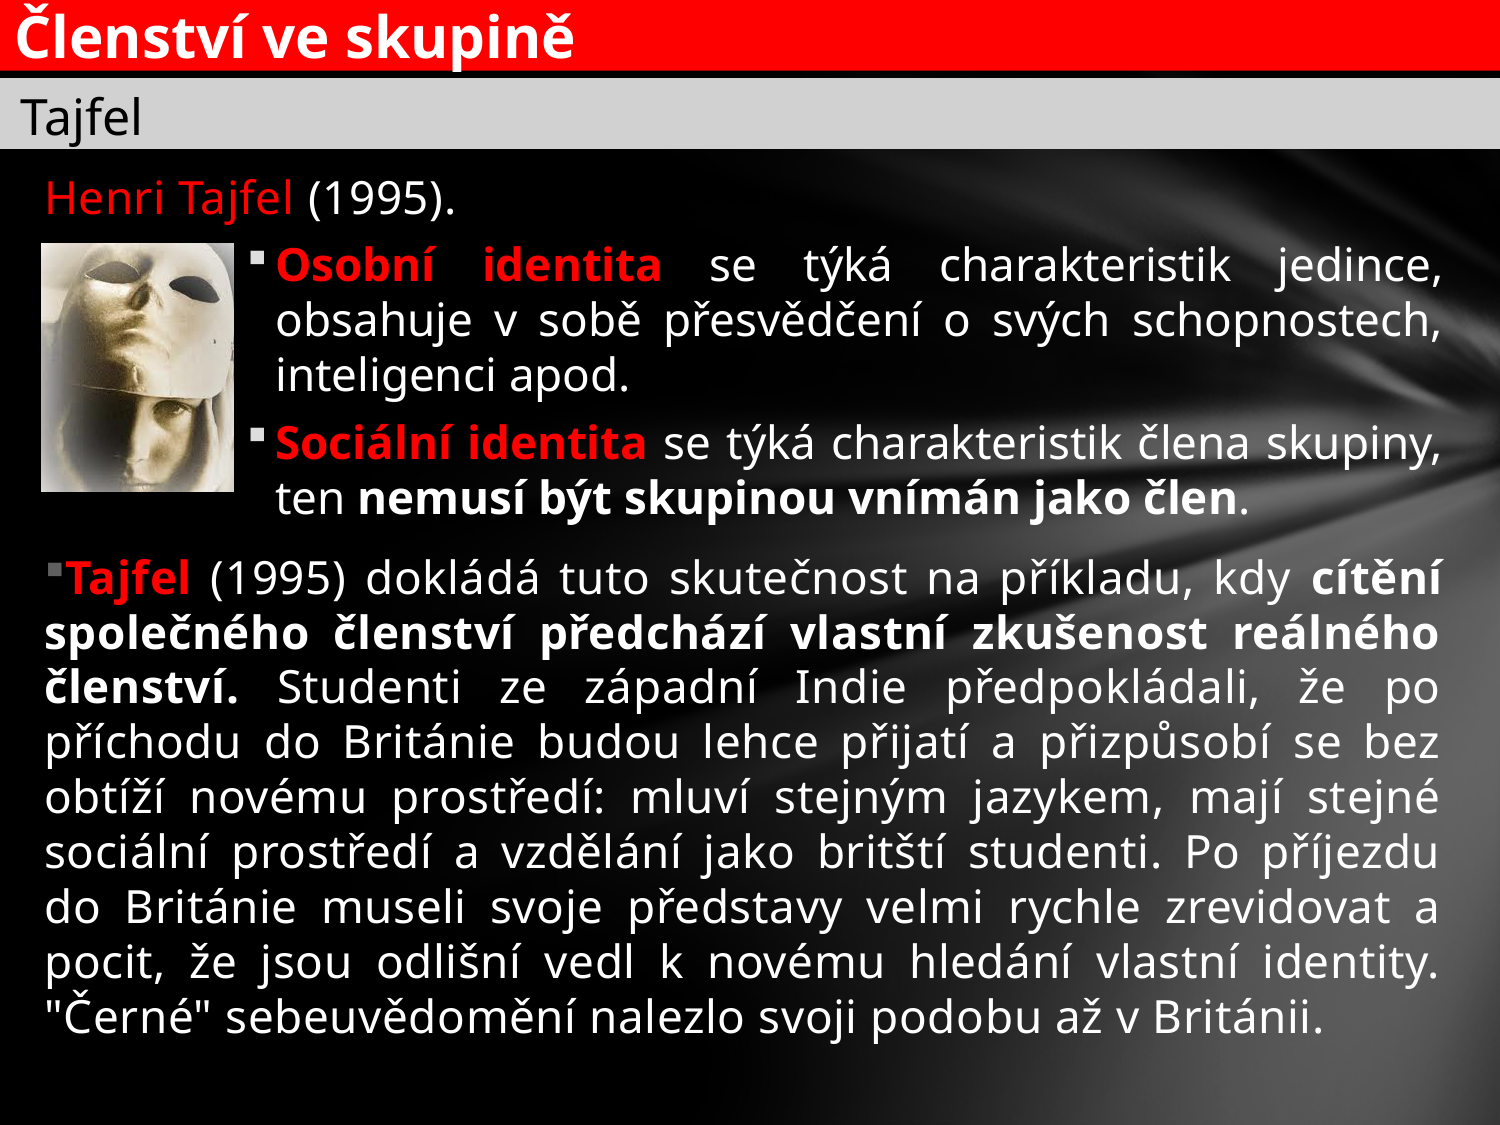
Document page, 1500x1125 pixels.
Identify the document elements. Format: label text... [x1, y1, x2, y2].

list Henri Tajfel (1995). Osobní identita se týká charakteristik jedince, obsahuje v sobě přesvědčení o svých schopnostech, inteligenci apod. Sociální identita se týká charakteristik člena skupiny, ten nemusí být skupinou vnímán jako člen. Tajfel (1995) dokládá tuto skutečnost na příkladu, kdy cítění společného členství předchází vlastní zkušenost reálného členství. Studenti ze západní Indie předpokládali, že po příchodu do Británie budou lehce přijatí a přizpůsobí se bez obtíží novému prostředí: mluví stejným jazykem, mají stejné sociální prostředí a vzdělání jako britští studenti. Po příjezdu do Británie museli svoje představy velmi rychle zrevidovat a pocit, že jsou odlišní vedl k novému hledání vlastní identity. "Černé" sebeuvědomění nalezlo svoji podobu až v Británii. [29, 160, 1459, 1125]
picture [41, 243, 234, 492]
text_box Tajfel [5, 78, 212, 153]
text_box Členství ve skupině [0, 0, 1500, 72]
text_box [0, 77, 1500, 151]
